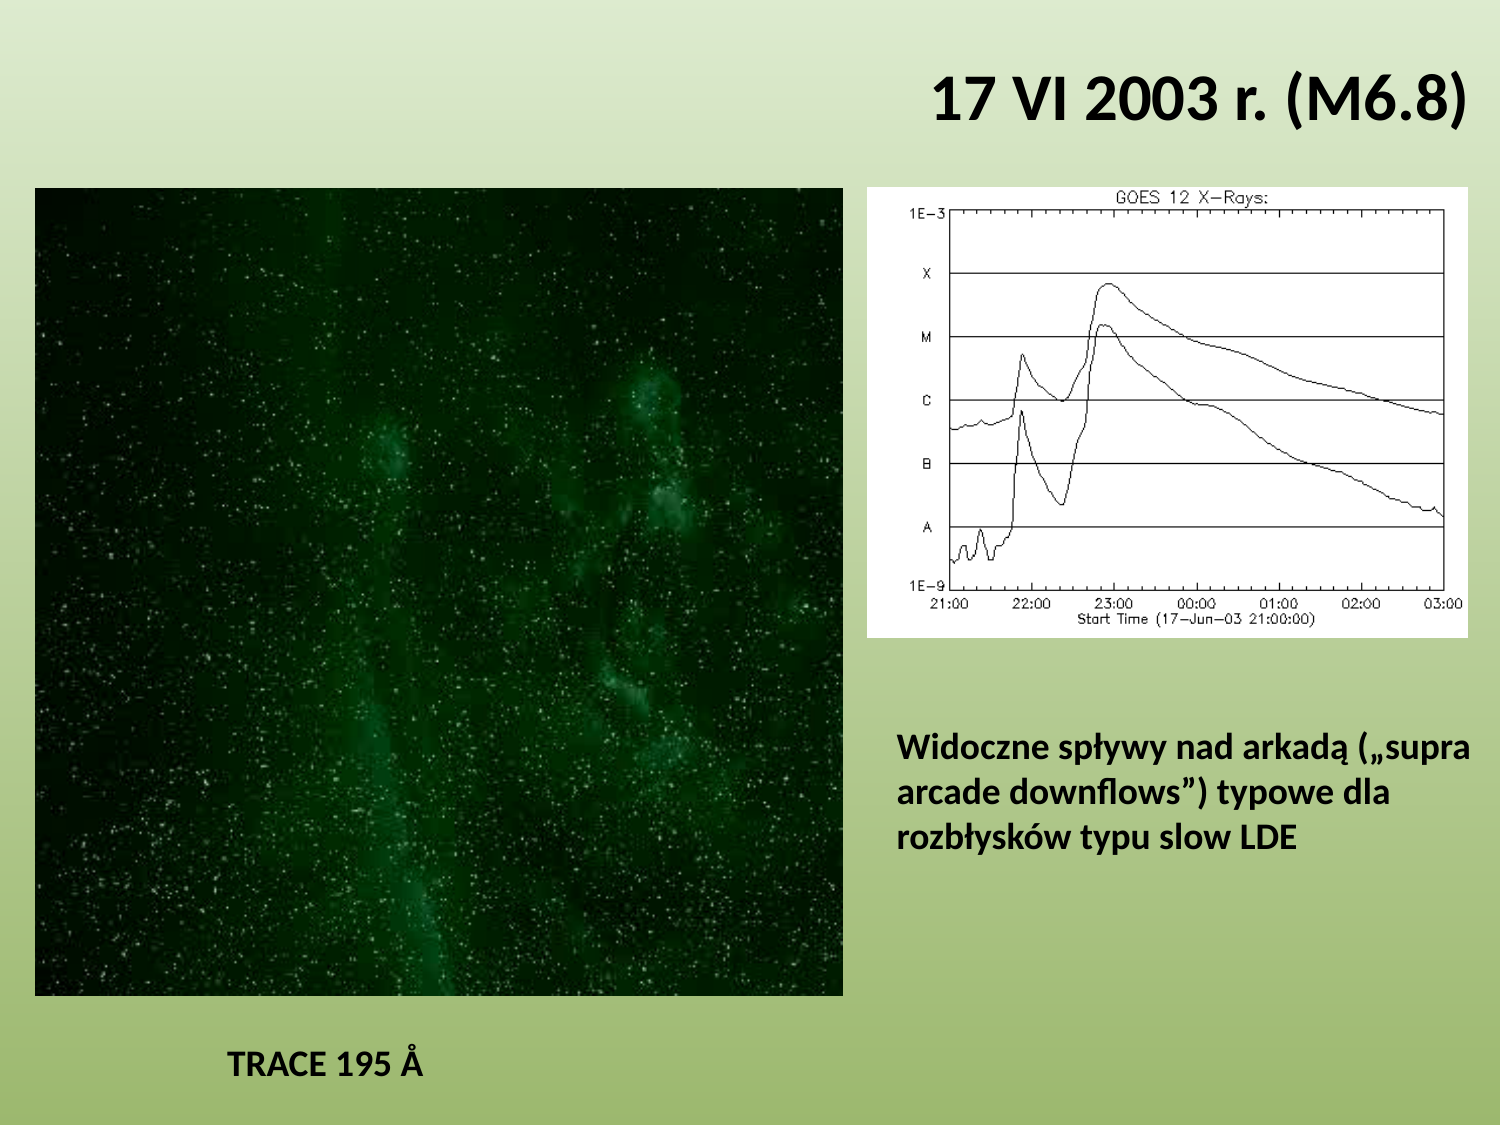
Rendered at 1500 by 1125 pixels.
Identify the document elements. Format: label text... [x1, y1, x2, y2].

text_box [34, 187, 844, 997]
text_box Widoczne spływy nad arkadą („supra arcade downflows”) typowe dla rozbłysków typu slow LDE [881, 714, 1496, 865]
text_box TRACE 195 Å [212, 1031, 439, 1091]
text_box 17 VI 2003 r. (M6.8) [35, 46, 1485, 142]
picture [866, 187, 1468, 638]
